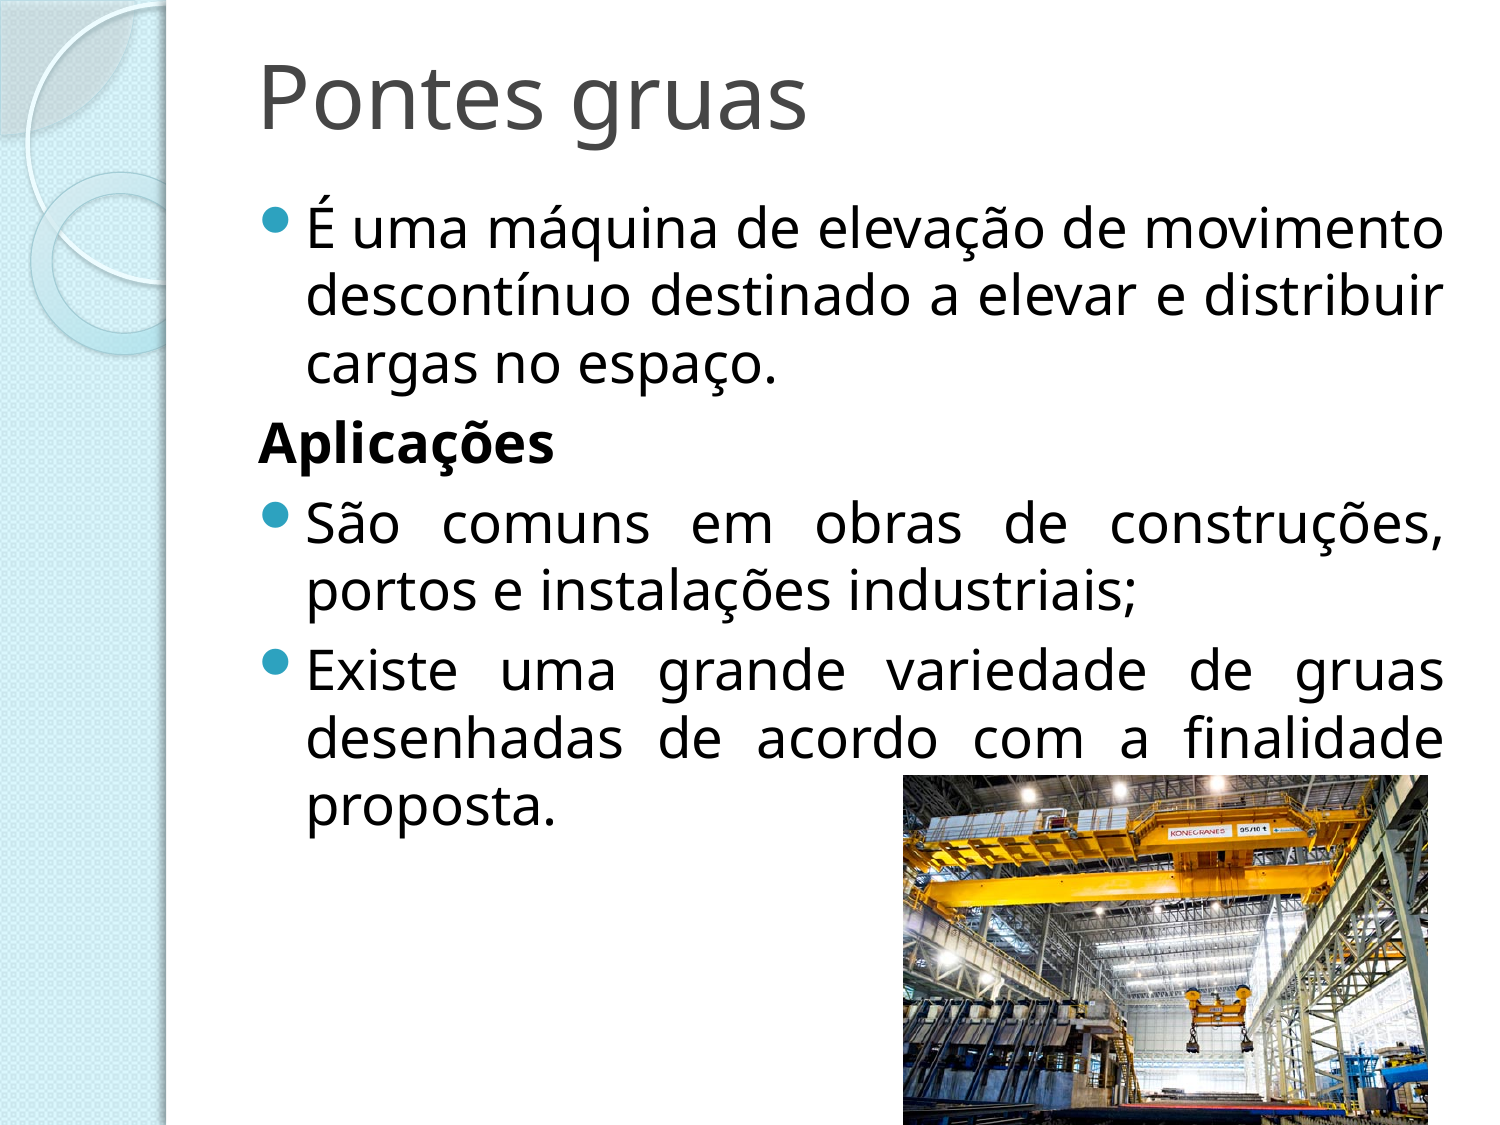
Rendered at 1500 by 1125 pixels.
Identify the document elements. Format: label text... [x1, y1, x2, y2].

picture [903, 775, 1428, 1125]
title Pontes gruas [242, 0, 1473, 188]
list É uma máquina de elevação de movimento descontínuo destinado a elevar e distribuir cargas no espaço. Aplicações São comuns em obras de construções, portos e instalações industriais; Existe uma grande variedade de gruas desenhadas de acordo com a finalidade proposta. [230, 184, 1461, 972]
